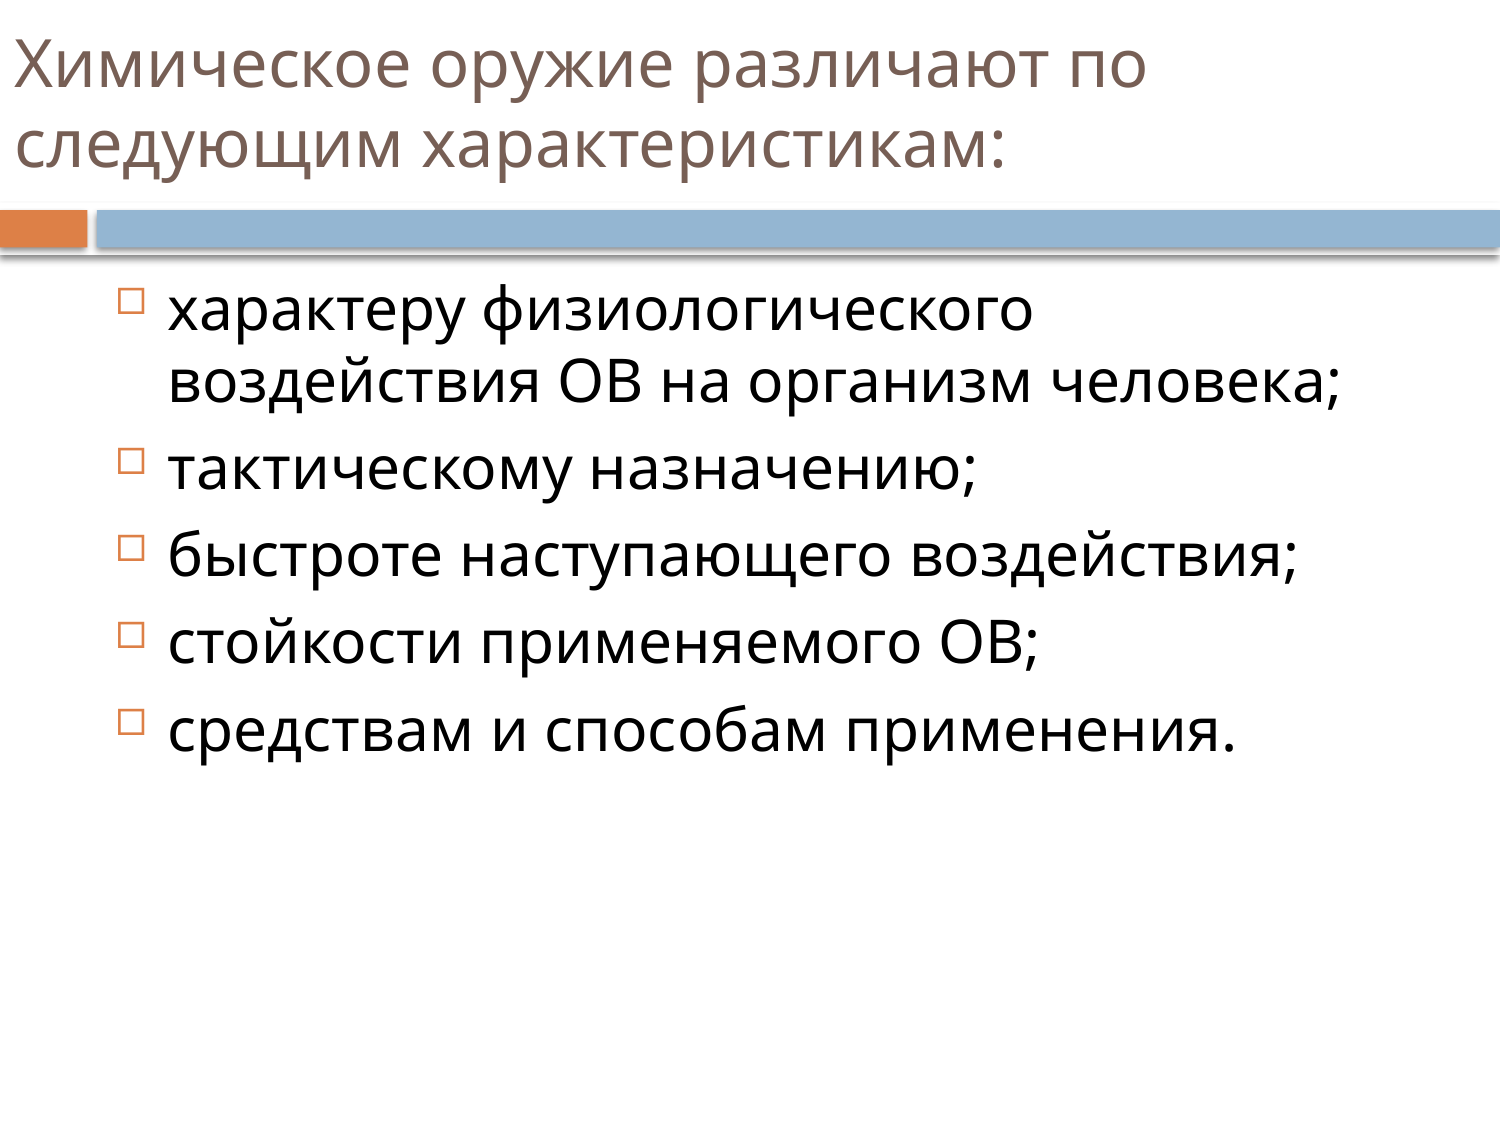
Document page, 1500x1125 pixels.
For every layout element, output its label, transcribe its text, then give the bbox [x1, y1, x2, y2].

list характеру физиологического воздействия ОВ на организм человека; тактическому назначению; быстроте наступающего воздействия; стойкости применяемого ОВ; средствам и способам применения. [100, 262, 1438, 1000]
title Химическое оружие различают по следующим характеристикам: [0, 7, 1500, 195]
